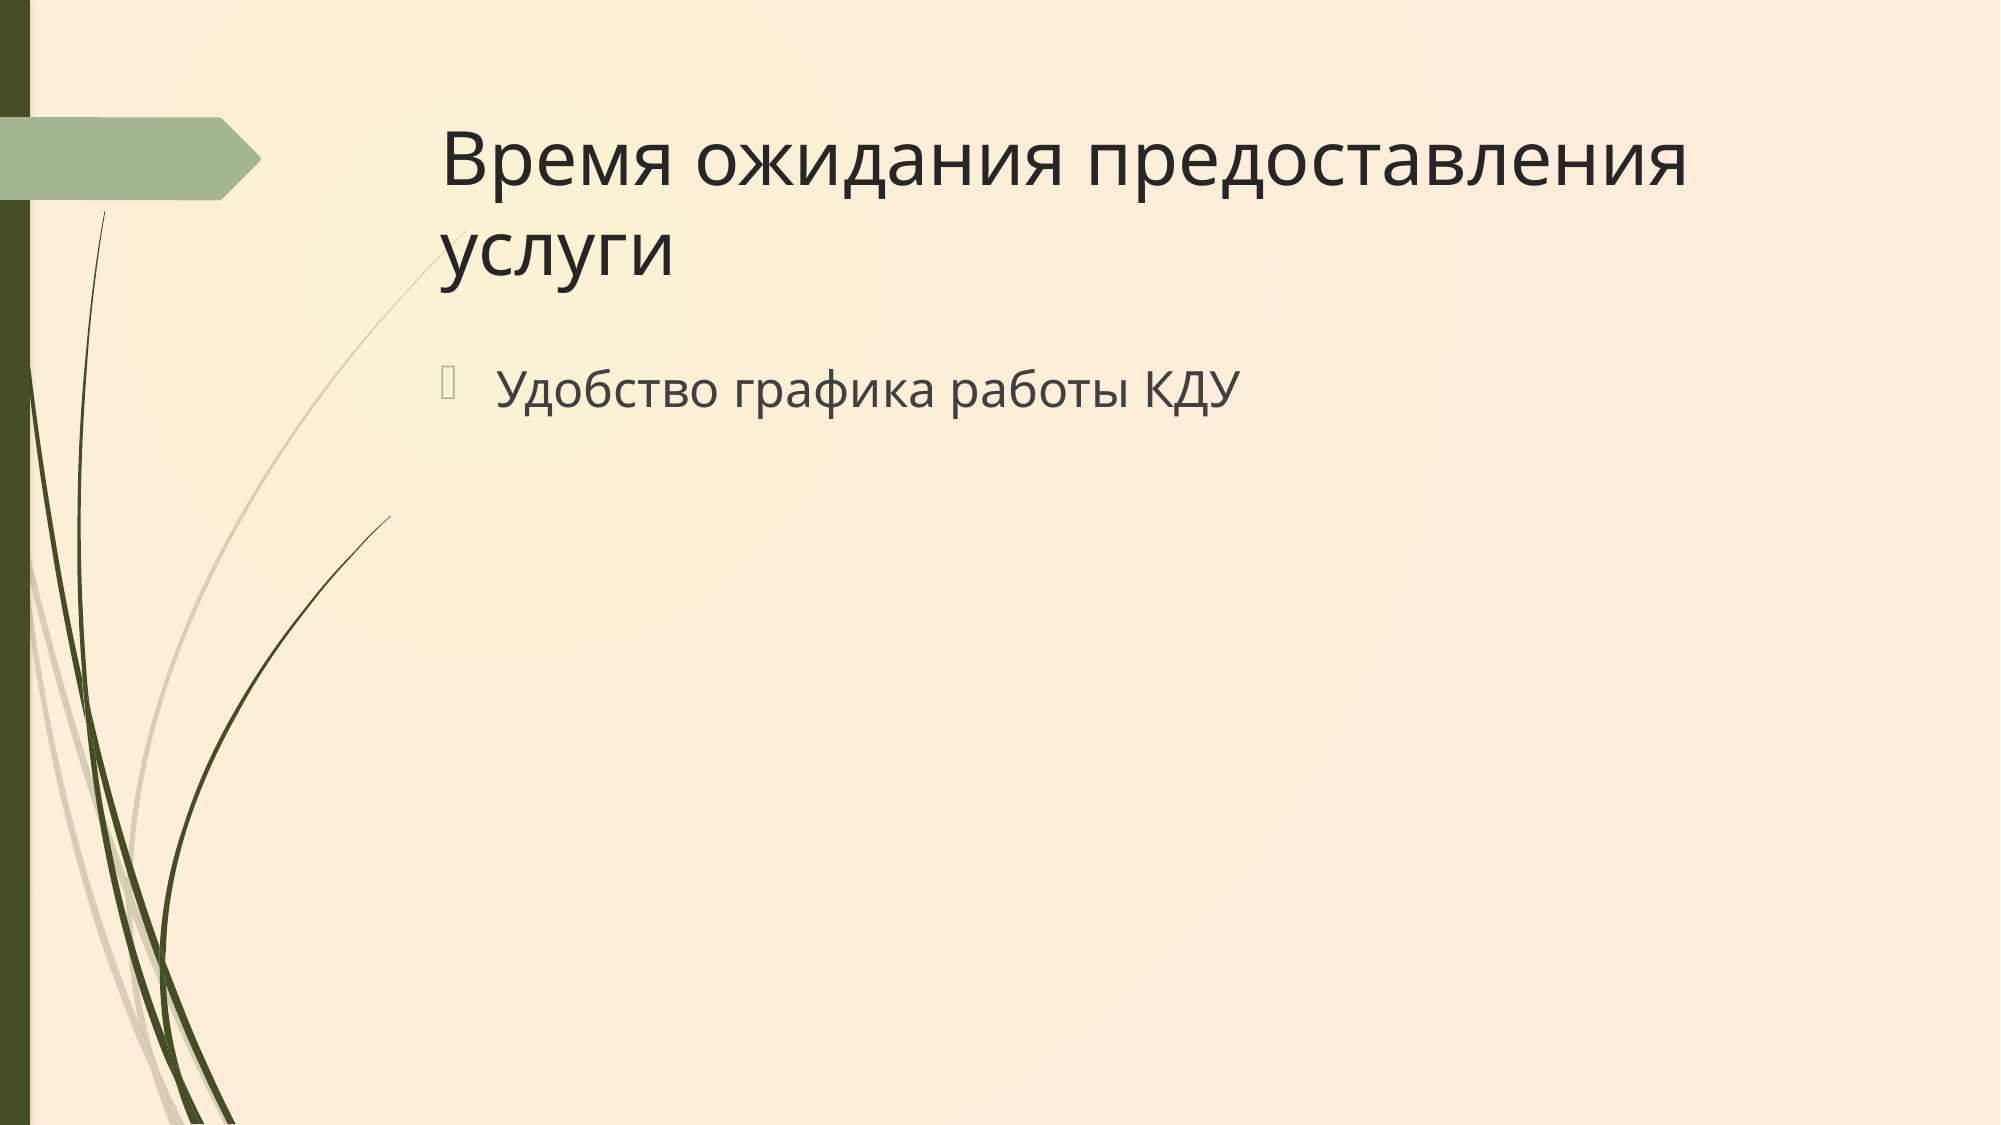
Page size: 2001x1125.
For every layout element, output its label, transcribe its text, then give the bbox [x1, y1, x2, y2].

list Удобство графика работы КДУ [424, 350, 1888, 970]
title Время ожидания предоставления услуги [425, 102, 1888, 313]
